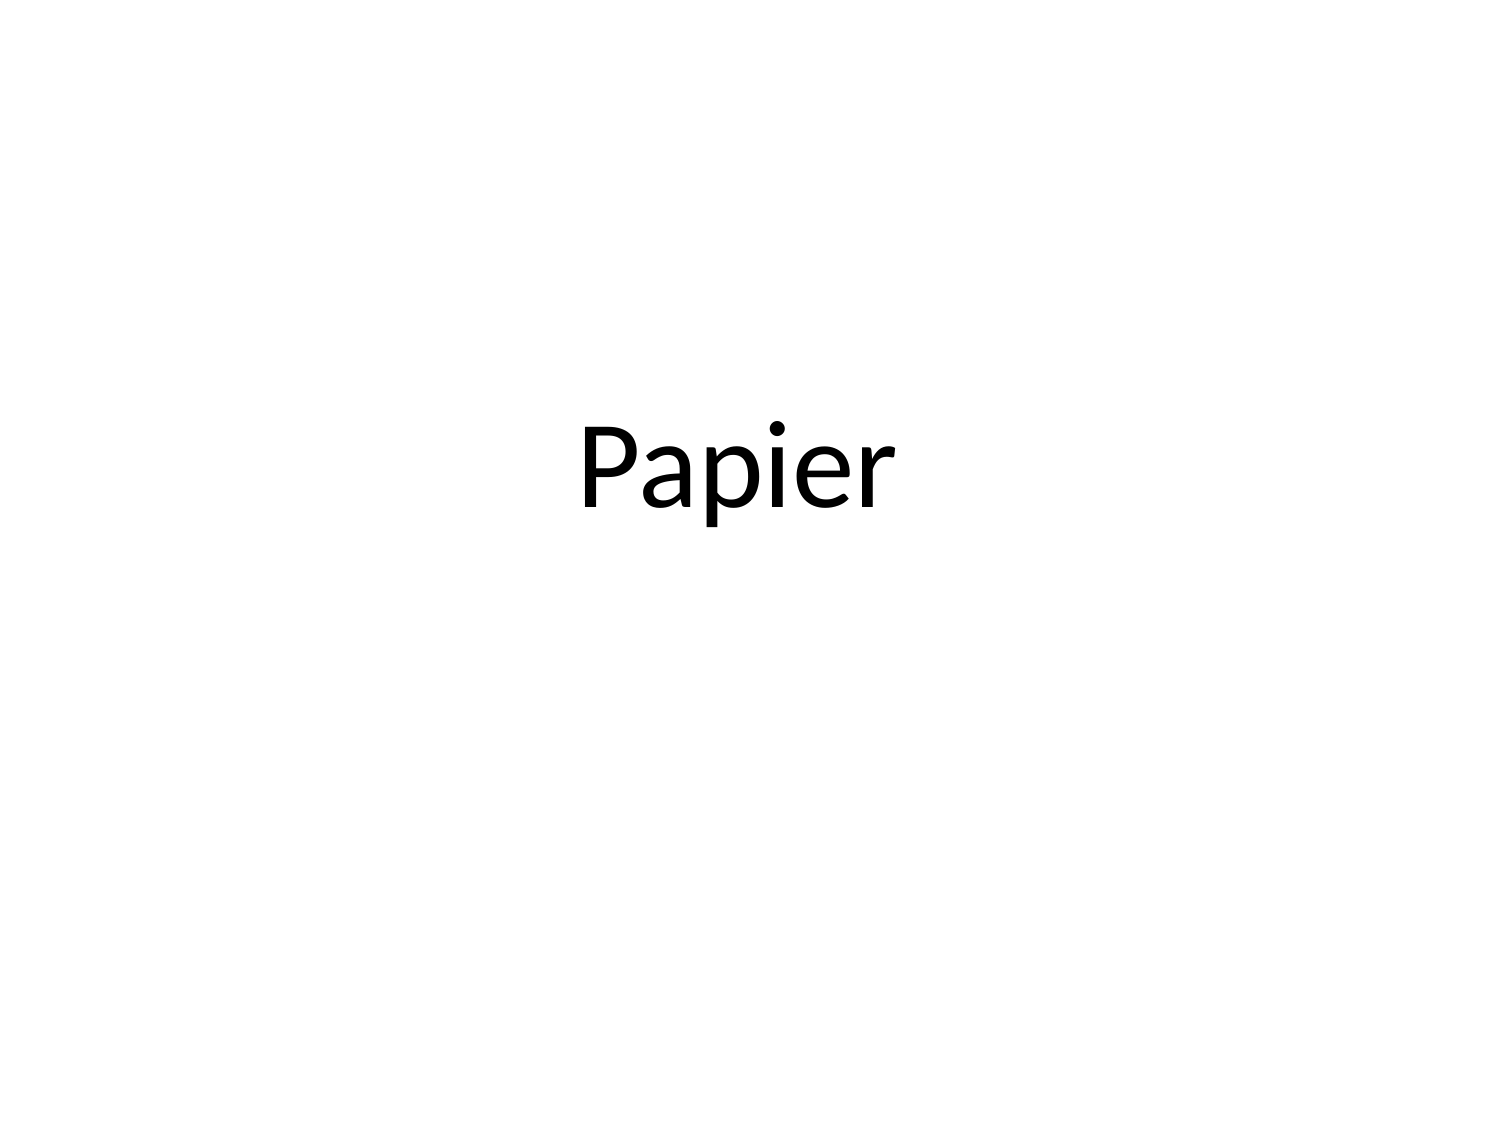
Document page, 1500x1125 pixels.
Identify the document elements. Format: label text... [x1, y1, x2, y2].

list Papier [62, 375, 1413, 725]
